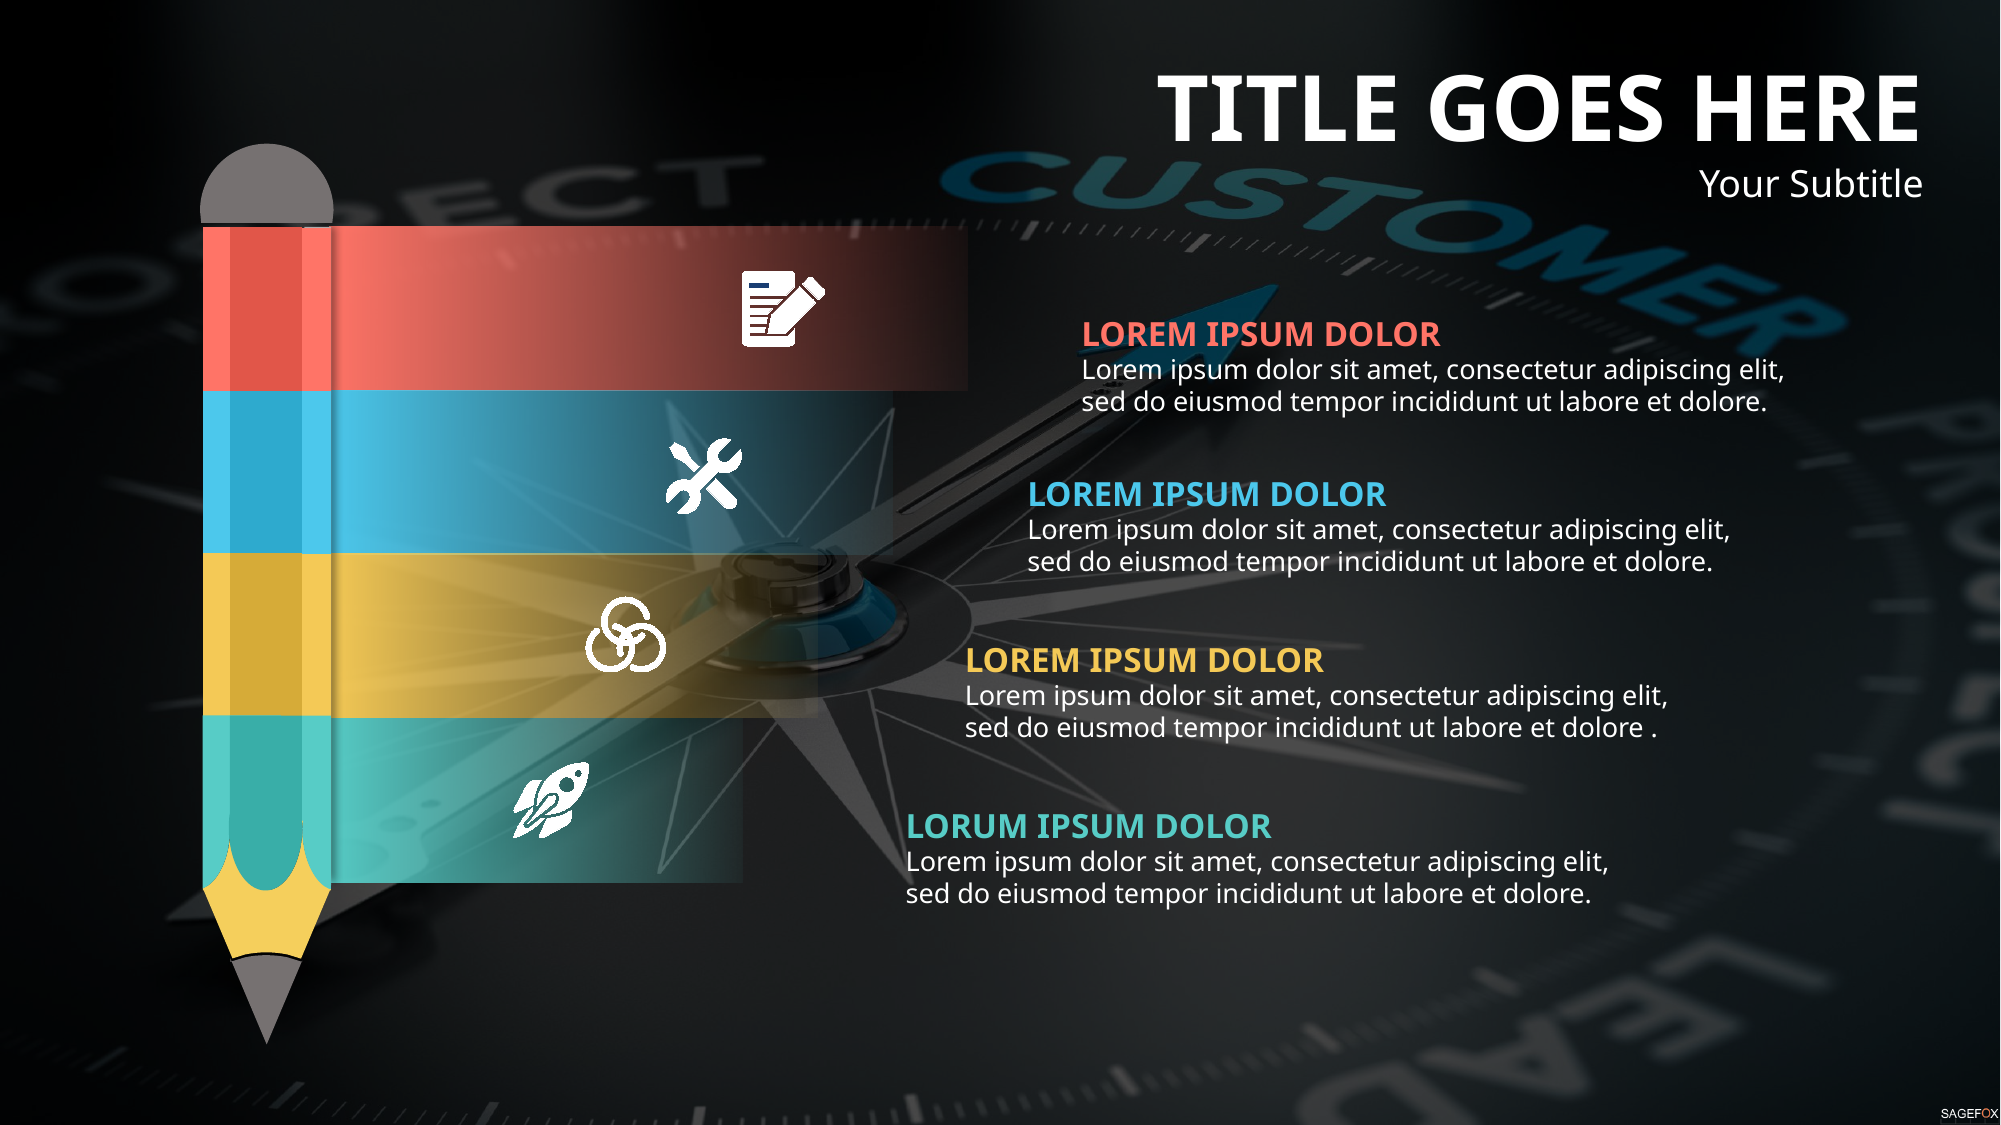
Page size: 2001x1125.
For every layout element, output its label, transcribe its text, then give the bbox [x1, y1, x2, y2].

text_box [1066, 305, 1811, 426]
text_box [199, 143, 334, 1045]
text_box [340, 226, 968, 392]
picture [0, 0, 2001, 1125]
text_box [1012, 465, 1757, 586]
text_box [890, 797, 1635, 918]
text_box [513, 762, 589, 838]
text_box [342, 390, 893, 556]
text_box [666, 438, 742, 514]
text_box [585, 596, 666, 672]
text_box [949, 631, 1695, 752]
text_box TITLE GOES HERE Your Subtitle [1035, 42, 1939, 212]
text_box [341, 717, 743, 883]
text_box [342, 553, 818, 719]
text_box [742, 270, 825, 346]
